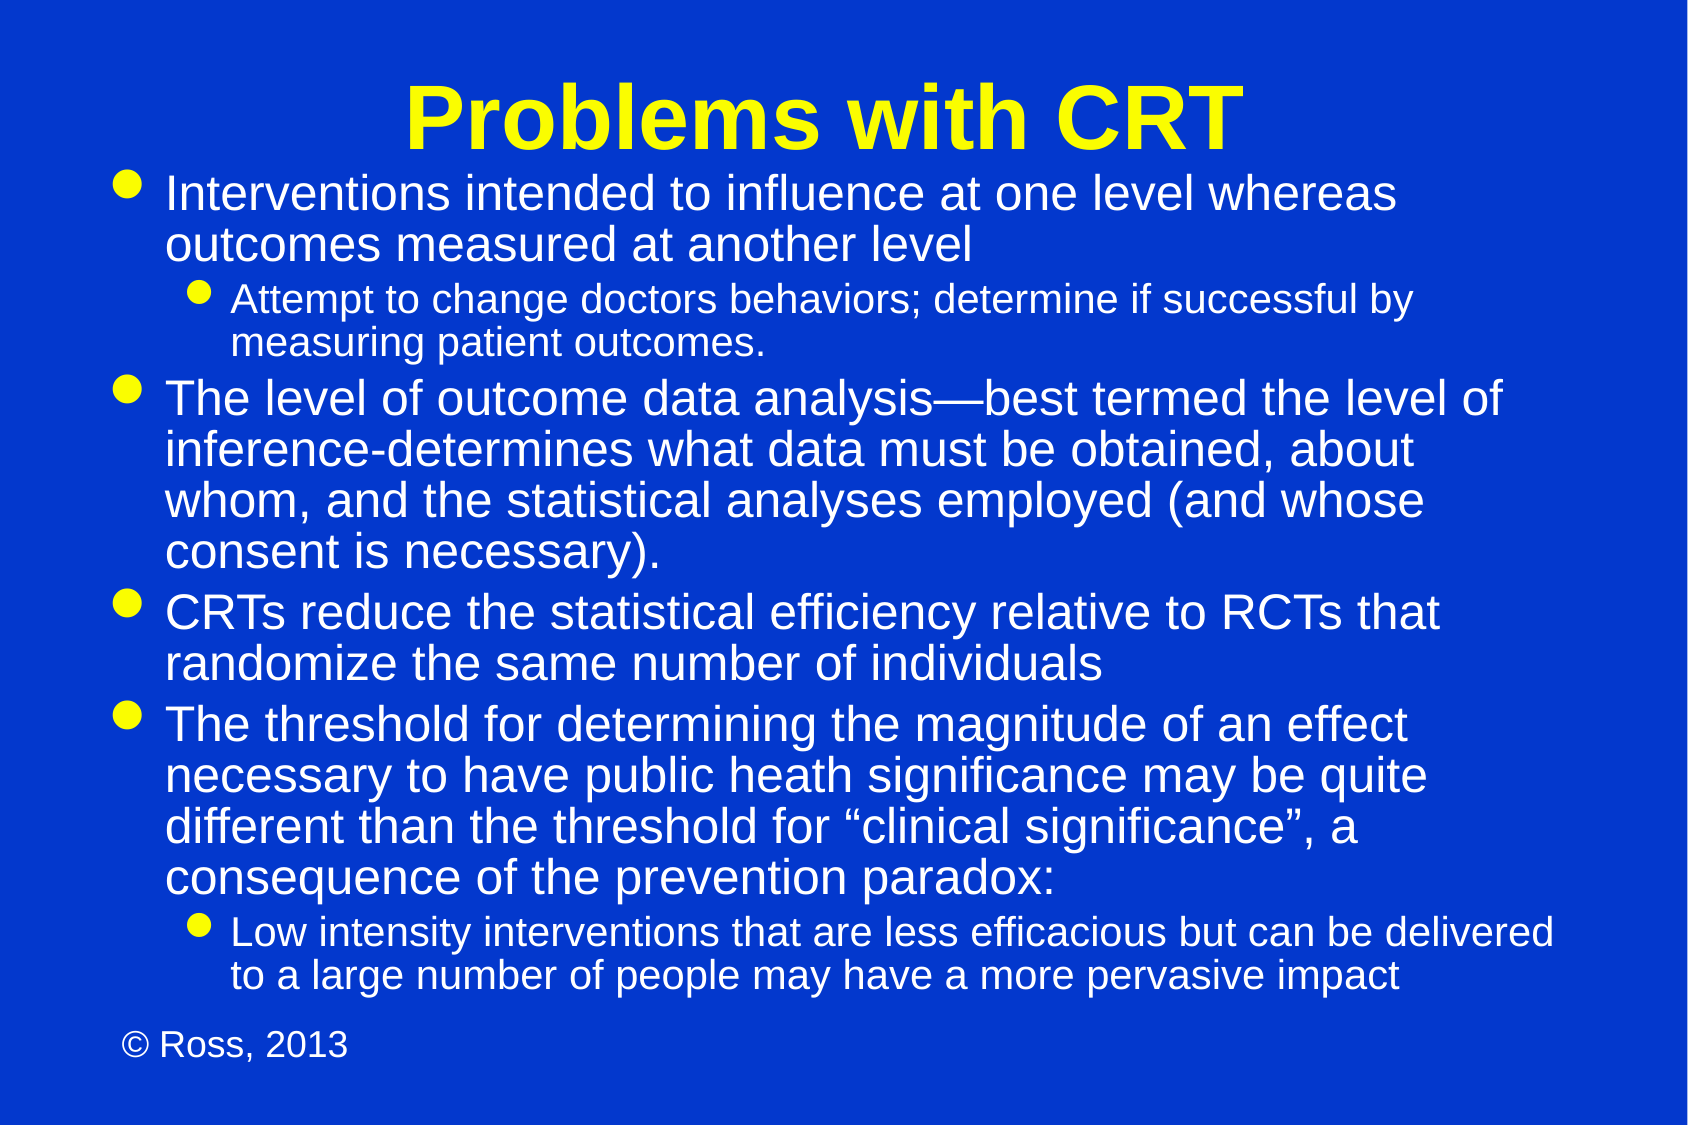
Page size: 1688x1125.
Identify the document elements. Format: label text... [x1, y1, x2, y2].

title Problems with CRT [93, 37, 1557, 162]
list Interventions intended to influence at one level whereas outcomes measured at another level Attempt to change doctors behaviors; determine if successful by measuring patient outcomes. The level of outcome data analysis—best termed the level of inference-determines what data must be obtained, about whom, and the statistical analyses employed (and whose consent is necessary). CRTs reduce the statistical efficiency relative to RCTs that randomize the same number of individuals The threshold for determining the magnitude of an effect necessary to have public heath significance may be quite different than the threshold for “clinical significance”, a consequence of the prevention paradox: Low intensity interventions that are less efficacious but can be delivered to a large number of people may have a more pervasive impact [93, 162, 1582, 1038]
